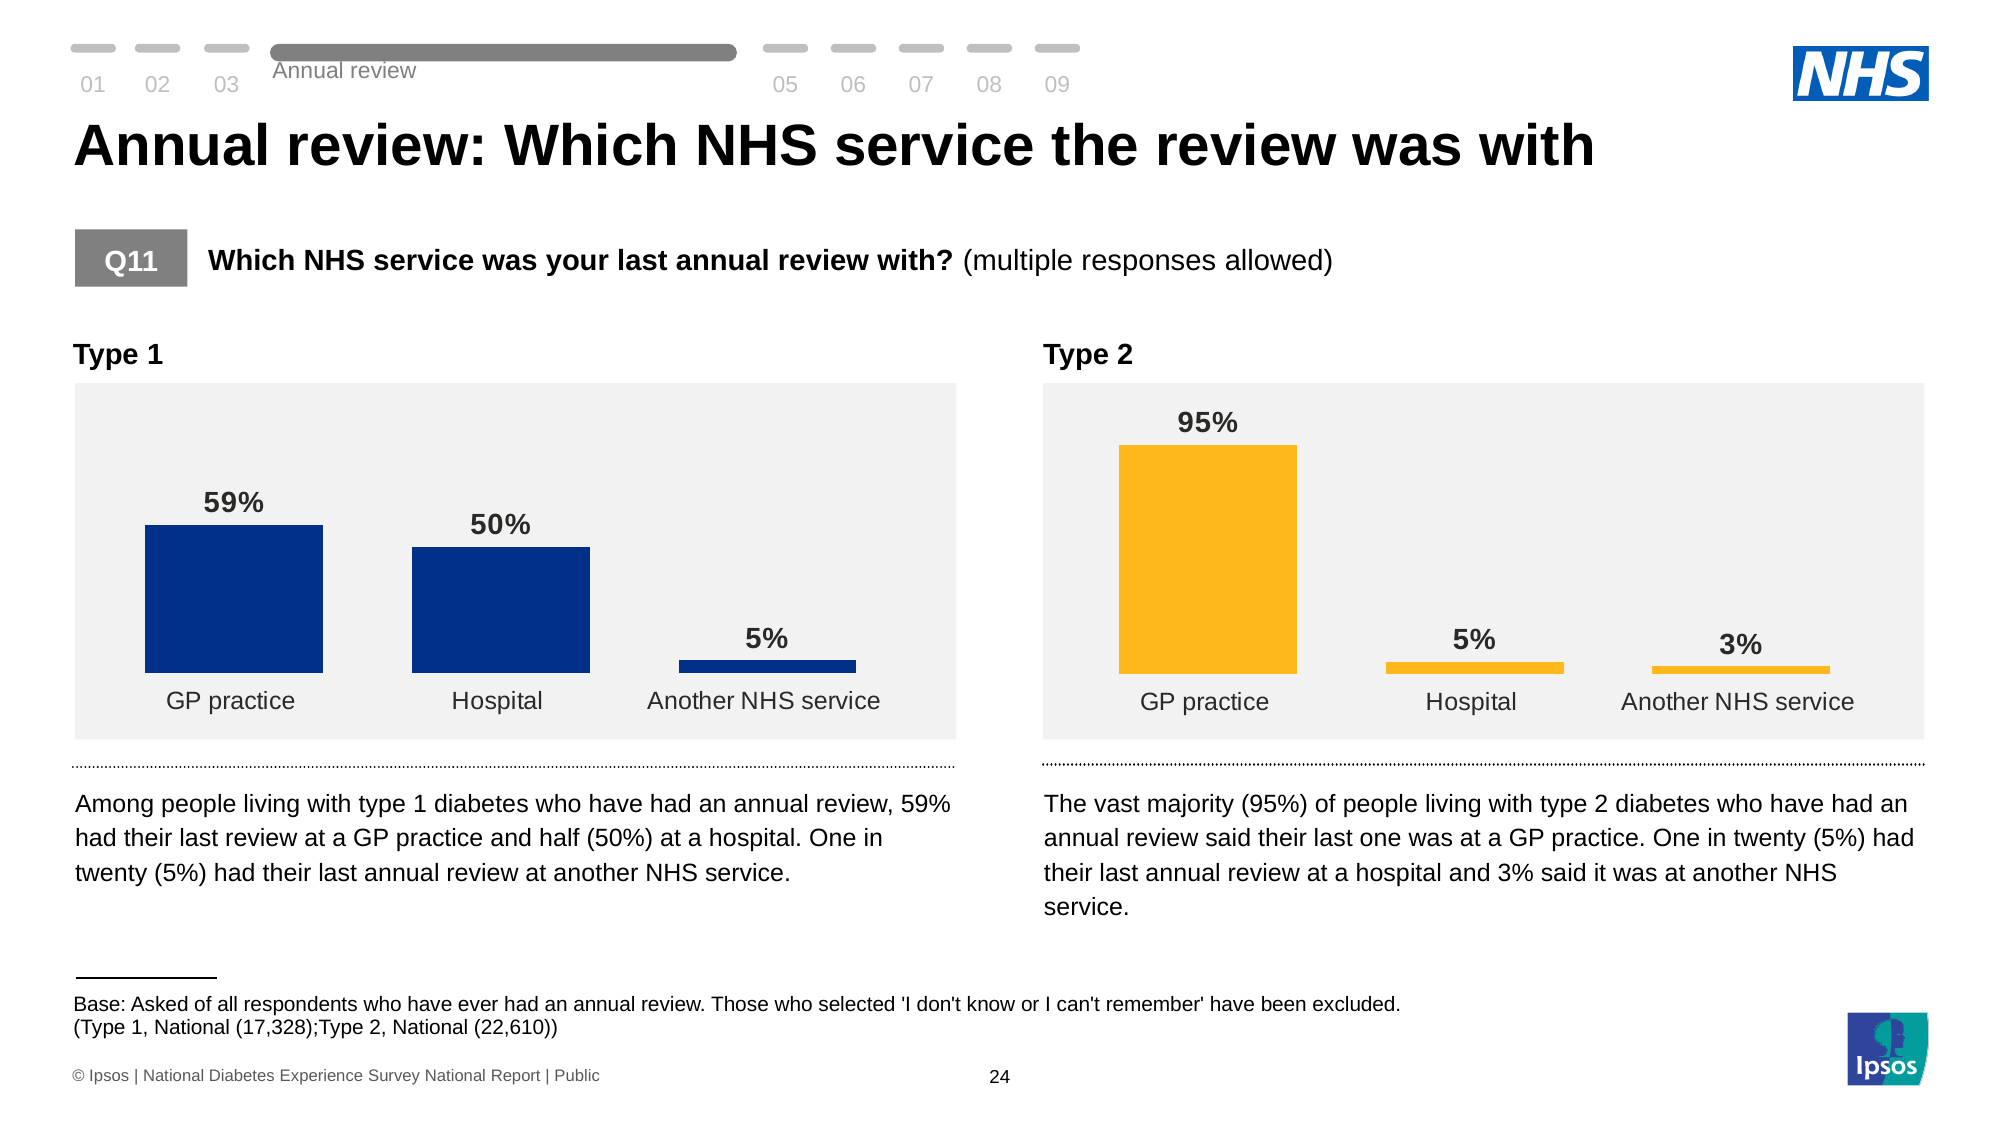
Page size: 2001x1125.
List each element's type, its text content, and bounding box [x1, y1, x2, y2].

title Annual review: Which NHS service the review was with [73, 115, 1928, 233]
text_box [74, 382, 957, 741]
text_box 01 [69, 42, 118, 54]
chart [1074, 402, 1893, 720]
text_box 06 [829, 42, 878, 54]
text_box Type 1 [72, 330, 164, 371]
text_box 07 [897, 42, 946, 54]
picture [1847, 1012, 1929, 1086]
text_box Annual review [268, 42, 739, 63]
text_box The vast majority (95%) of people living with type 2 diabetes who have had an annual review said their last one was at a GP practice. One in twenty (5%) had their last annual review at a hospital and 3% said it was at another NHS service. [1043, 782, 1926, 921]
picture [1793, 46, 1929, 101]
text_box Q11 [74, 228, 188, 288]
text_box [1042, 382, 1926, 741]
text_box 08 [965, 42, 1014, 54]
text_box Among people living with type 1 diabetes who have had an annual review, 59% had their last review at a GP practice and half (50%) at a hospital. One in twenty (5%) had their last annual review at another NHS service. [75, 782, 957, 887]
text_box 05 [761, 42, 810, 54]
text_box 09 [1033, 42, 1082, 54]
table_header Base: Asked of all respondents who have ever had an annual review. Those who selected 'I don't know or I can't remember' have been excluded. (Type 1, National (17,328);Type 2, National (22,610)) [58, 985, 1850, 1050]
text_box Which NHS service was your last annual review with? (multiple responses allowed) [208, 235, 1974, 277]
chart [100, 402, 919, 720]
text_box 03 [202, 42, 251, 54]
text_box Type 2 [1043, 330, 1134, 371]
text_box 02 [133, 42, 182, 54]
